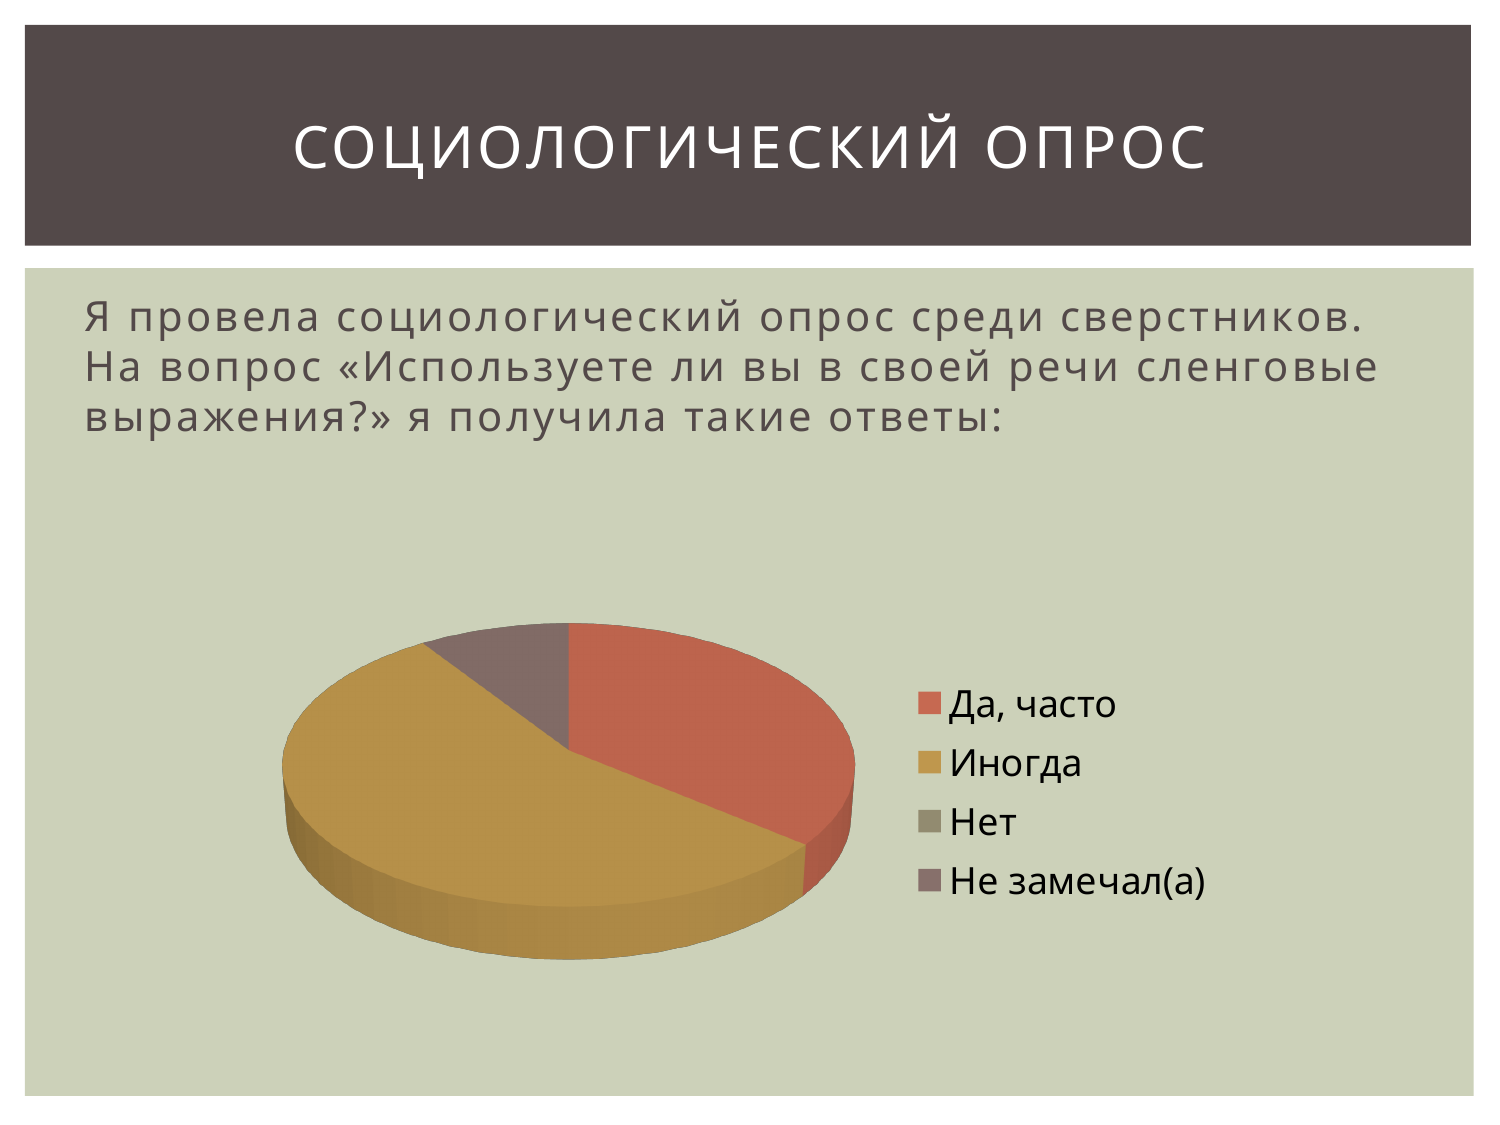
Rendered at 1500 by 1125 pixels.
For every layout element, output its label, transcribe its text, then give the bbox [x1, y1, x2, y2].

title Социологический опрос [62, 58, 1438, 232]
list Я провела социологический опрос среди сверстников. На вопрос «Используете ли вы в своей речи сленговые выражения?» я получила такие ответы: [62, 281, 1442, 1005]
chart [229, 458, 1231, 1125]
